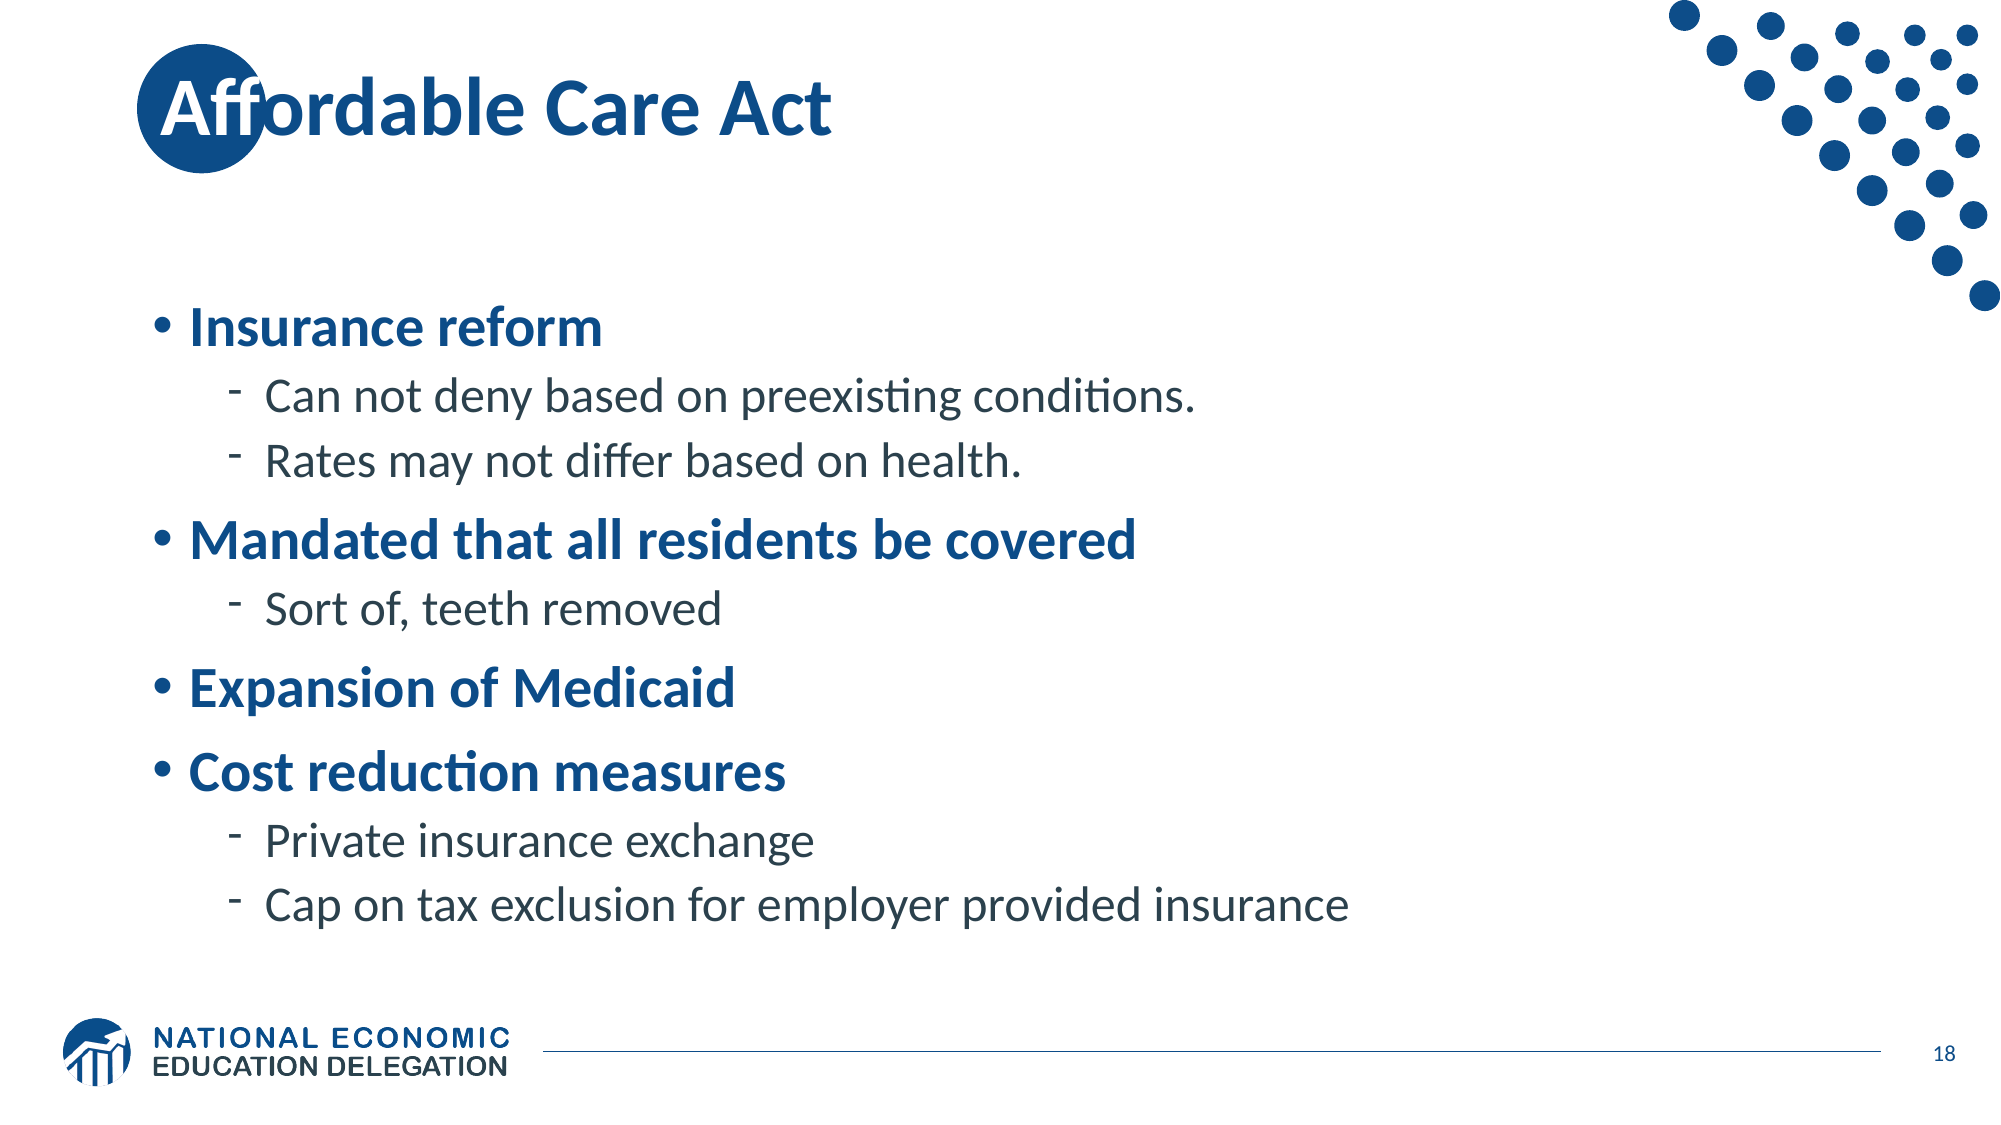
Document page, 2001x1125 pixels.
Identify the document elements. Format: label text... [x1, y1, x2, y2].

title Affordable Care Act [145, 0, 1871, 218]
picture [55, 1013, 520, 1091]
list Insurance reform Can not deny based on preexisting conditions. Rates may not differ based on health. Mandated that all residents be covered Sort of, teeth removed Expansion of Medicaid Cost reduction measures Private insurance exchange Cap on tax exclusion for employer provided insurance [137, 257, 1863, 972]
slide_number 18 [1521, 1022, 1972, 1082]
